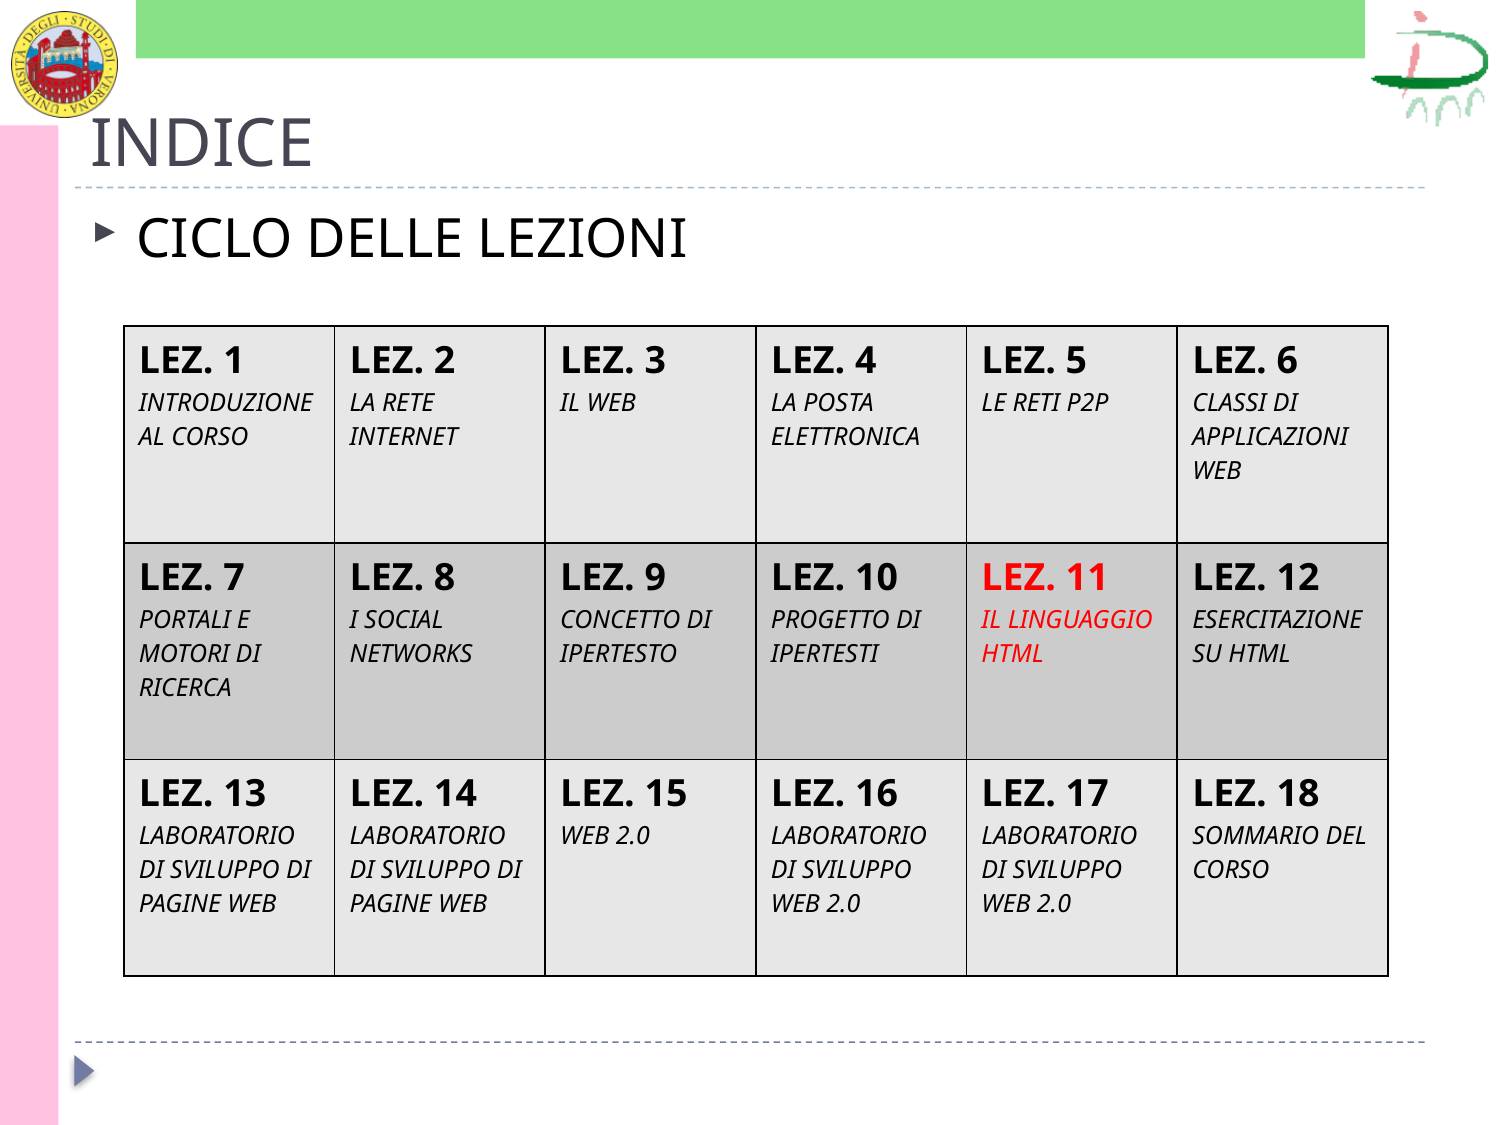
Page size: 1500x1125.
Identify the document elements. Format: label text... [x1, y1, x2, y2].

table_header LEZ. 2 LA RETE INTERNET [335, 327, 544, 542]
table_cell LEZ. 13 LABORATORIO DI SVILUPPO DI PAGINE WEB [125, 760, 334, 975]
list CICLO DELLE LEZIONI [76, 196, 1427, 315]
table_header LEZ. 1 INTRODUZIONE AL CORSO [125, 327, 334, 542]
table_header LEZ. 4 LA POSTA ELETTRONICA [757, 327, 966, 542]
table_header LEZ. 3 IL WEB [546, 327, 755, 542]
title INDICE [74, 81, 1426, 188]
table_cell LEZ. 15 WEB 2.0 [546, 760, 755, 975]
table_cell LEZ. 9 CONCETTO DI IPERTESTO [546, 544, 755, 759]
table_cell LEZ. 11 IL LINGUAGGIO HTML [967, 544, 1176, 759]
table_header LEZ. 5 LE RETI P2P [967, 327, 1176, 542]
table_cell LEZ. 18 SOMMARIO DEL CORSO [1178, 760, 1387, 975]
table_cell LEZ. 8 I SOCIAL NETWORKS [335, 544, 544, 759]
table_header LEZ. 6 CLASSI DI APPLICAZIONI WEB [1178, 327, 1387, 542]
table_cell LEZ. 17 LABORATORIO DI SVILUPPO WEB 2.0 [967, 760, 1176, 975]
table_cell LEZ. 14 LABORATORIO DI SVILUPPO DI PAGINE WEB [335, 760, 544, 975]
picture [1371, 11, 1489, 129]
table_cell LEZ. 7 PORTALI E MOTORI DI RICERCA [125, 544, 334, 759]
table_cell LEZ. 10 PROGETTO DI IPERTESTI [757, 544, 966, 759]
table_cell LEZ. 12 ESERCITAZIONE SU HTML [1178, 544, 1387, 759]
picture [11, 11, 118, 118]
table_cell LEZ. 16 LABORATORIO DI SVILUPPO WEB 2.0 [757, 760, 966, 975]
